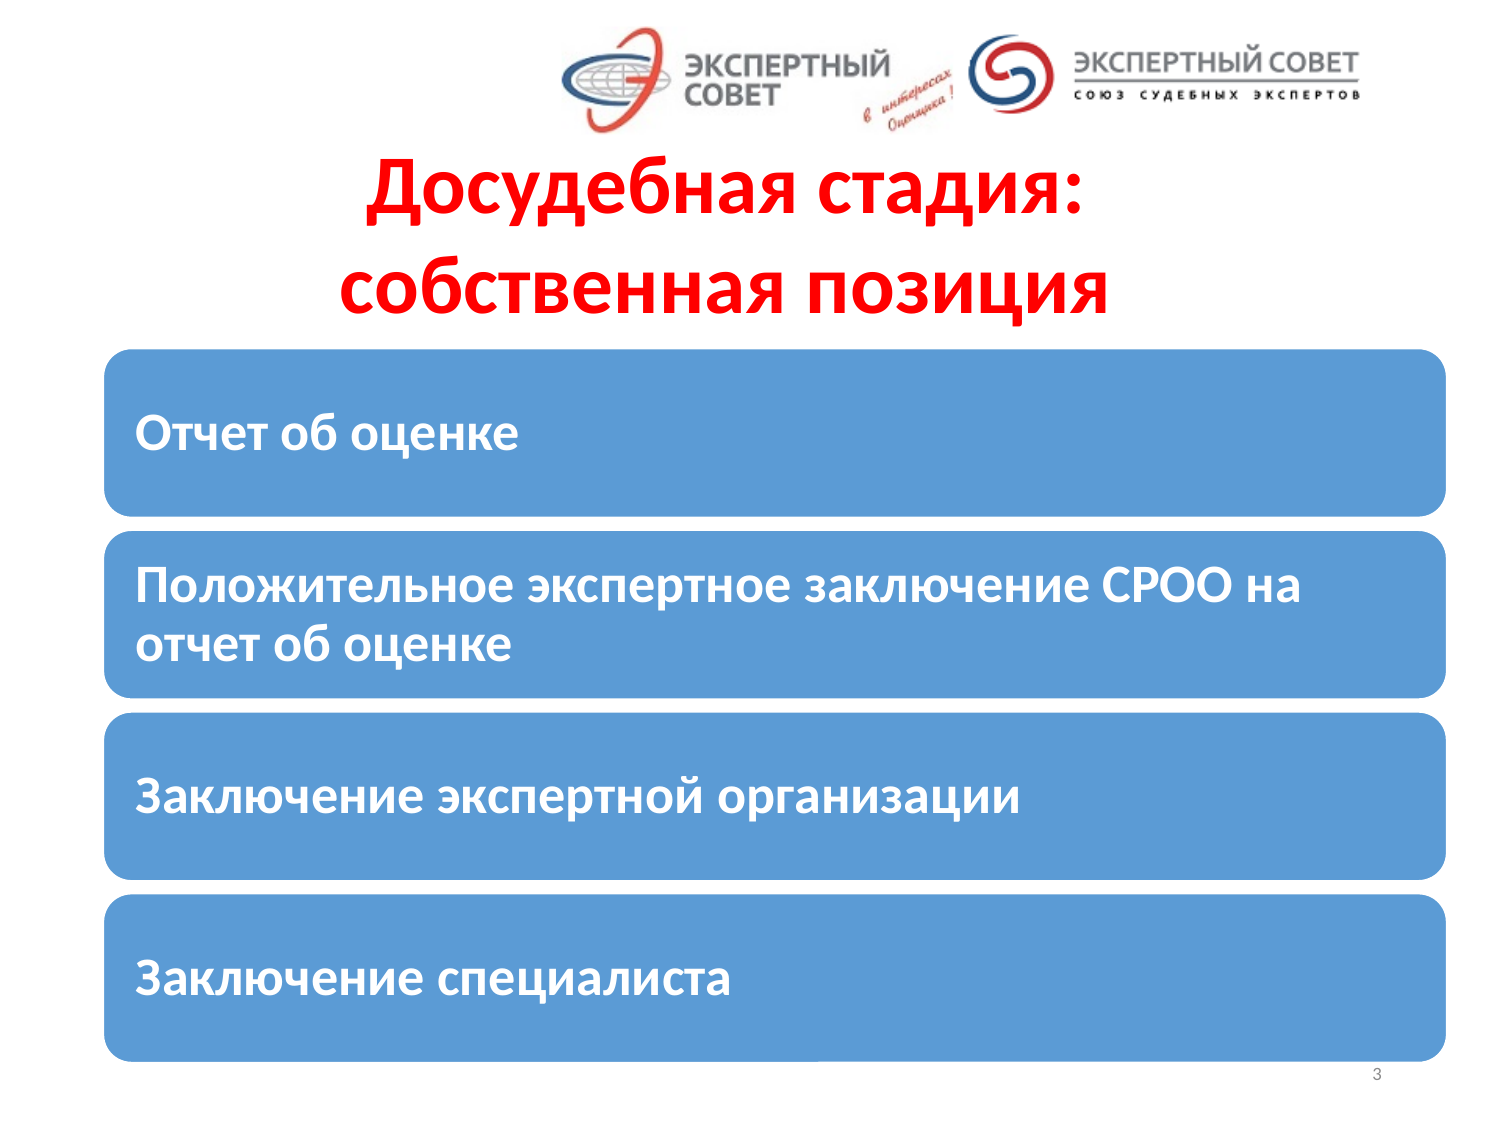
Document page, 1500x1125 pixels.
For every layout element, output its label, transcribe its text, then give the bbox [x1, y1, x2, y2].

slide_number 3 [1059, 1073, 1397, 1103]
picture [559, 8, 1366, 136]
text_box [0, 3, 1500, 146]
title Досудебная стадия: собственная позиция [88, 121, 1383, 339]
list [103, 338, 1447, 1073]
